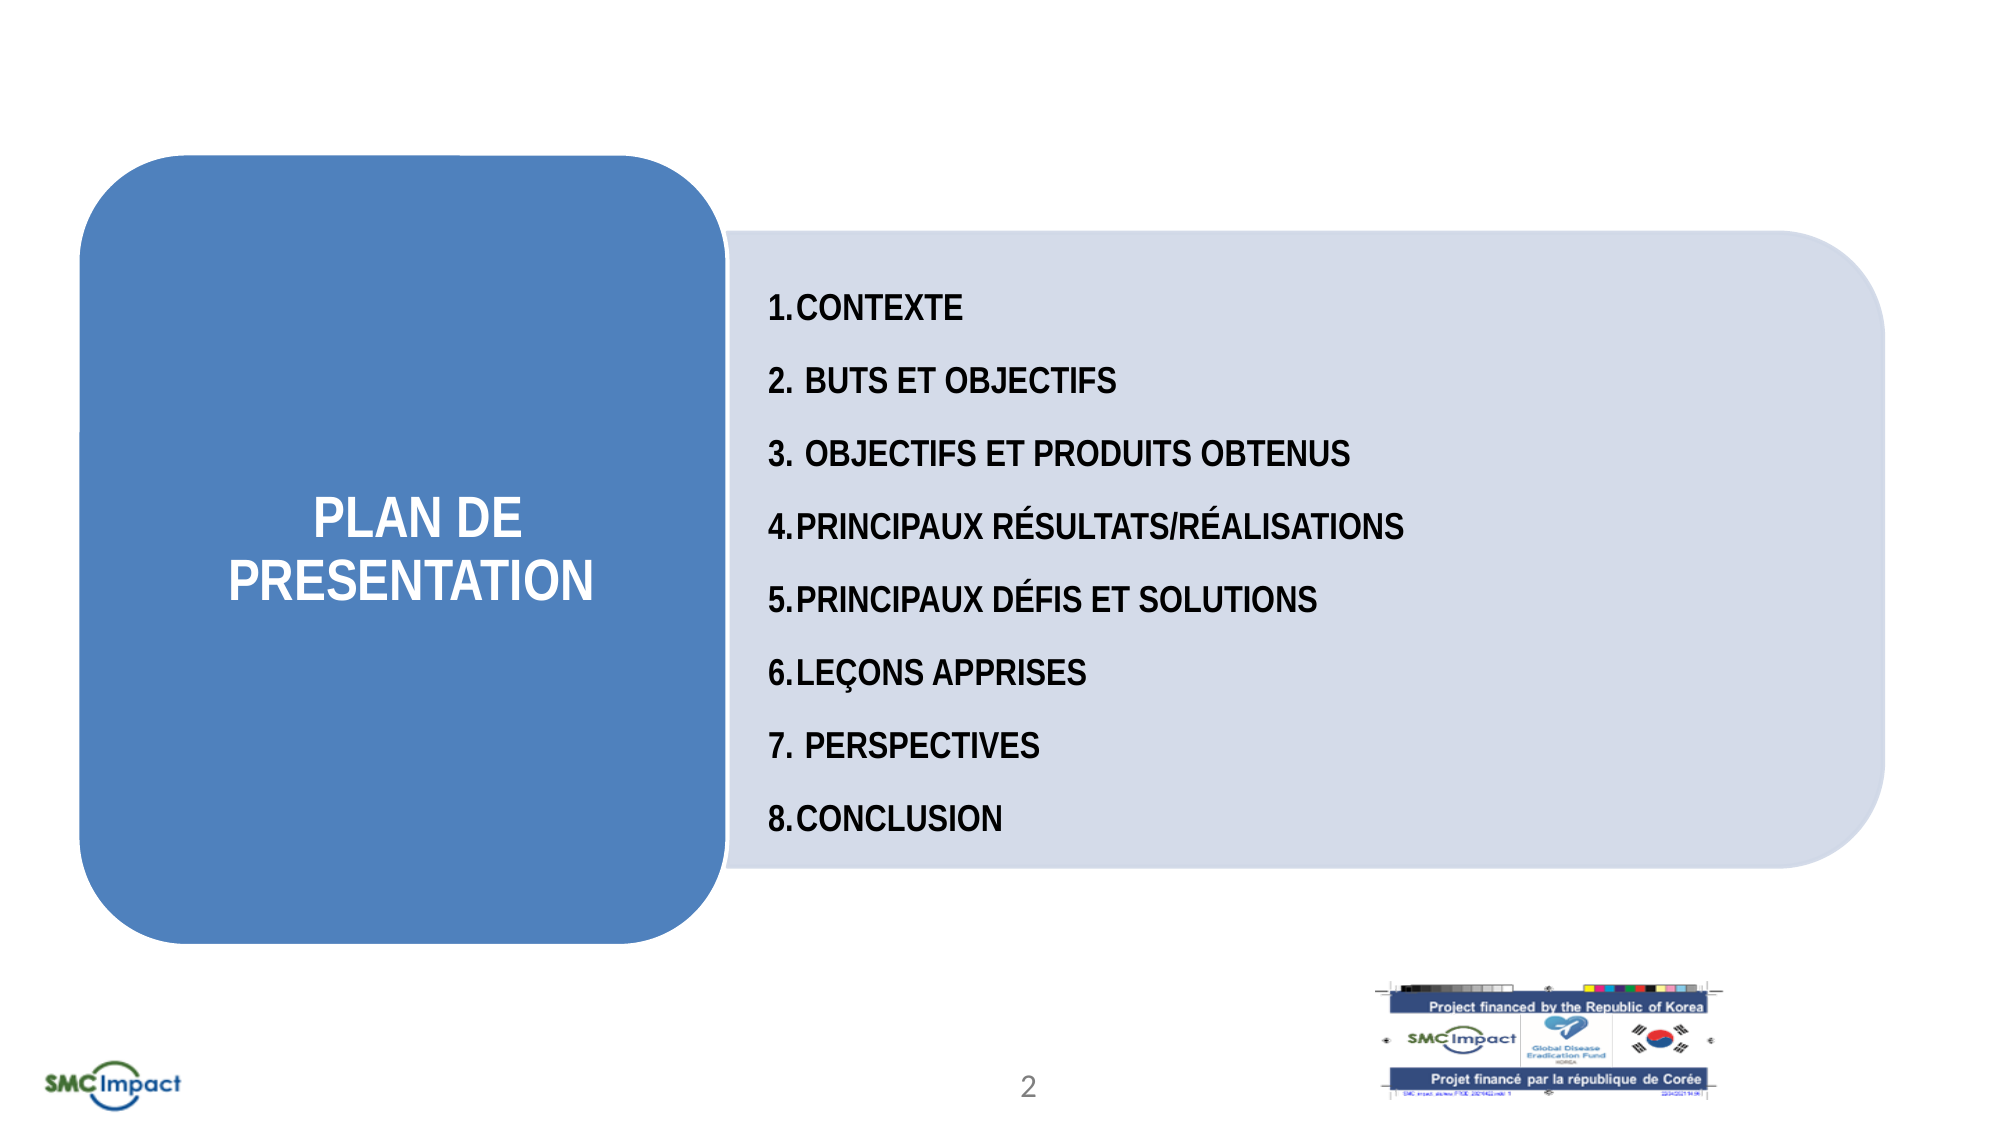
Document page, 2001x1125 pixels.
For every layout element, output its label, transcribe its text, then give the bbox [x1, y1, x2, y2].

picture [1375, 980, 1747, 1100]
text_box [77, 152, 1884, 947]
slide_number 2 [795, 1054, 1262, 1115]
picture [16, 1048, 197, 1116]
